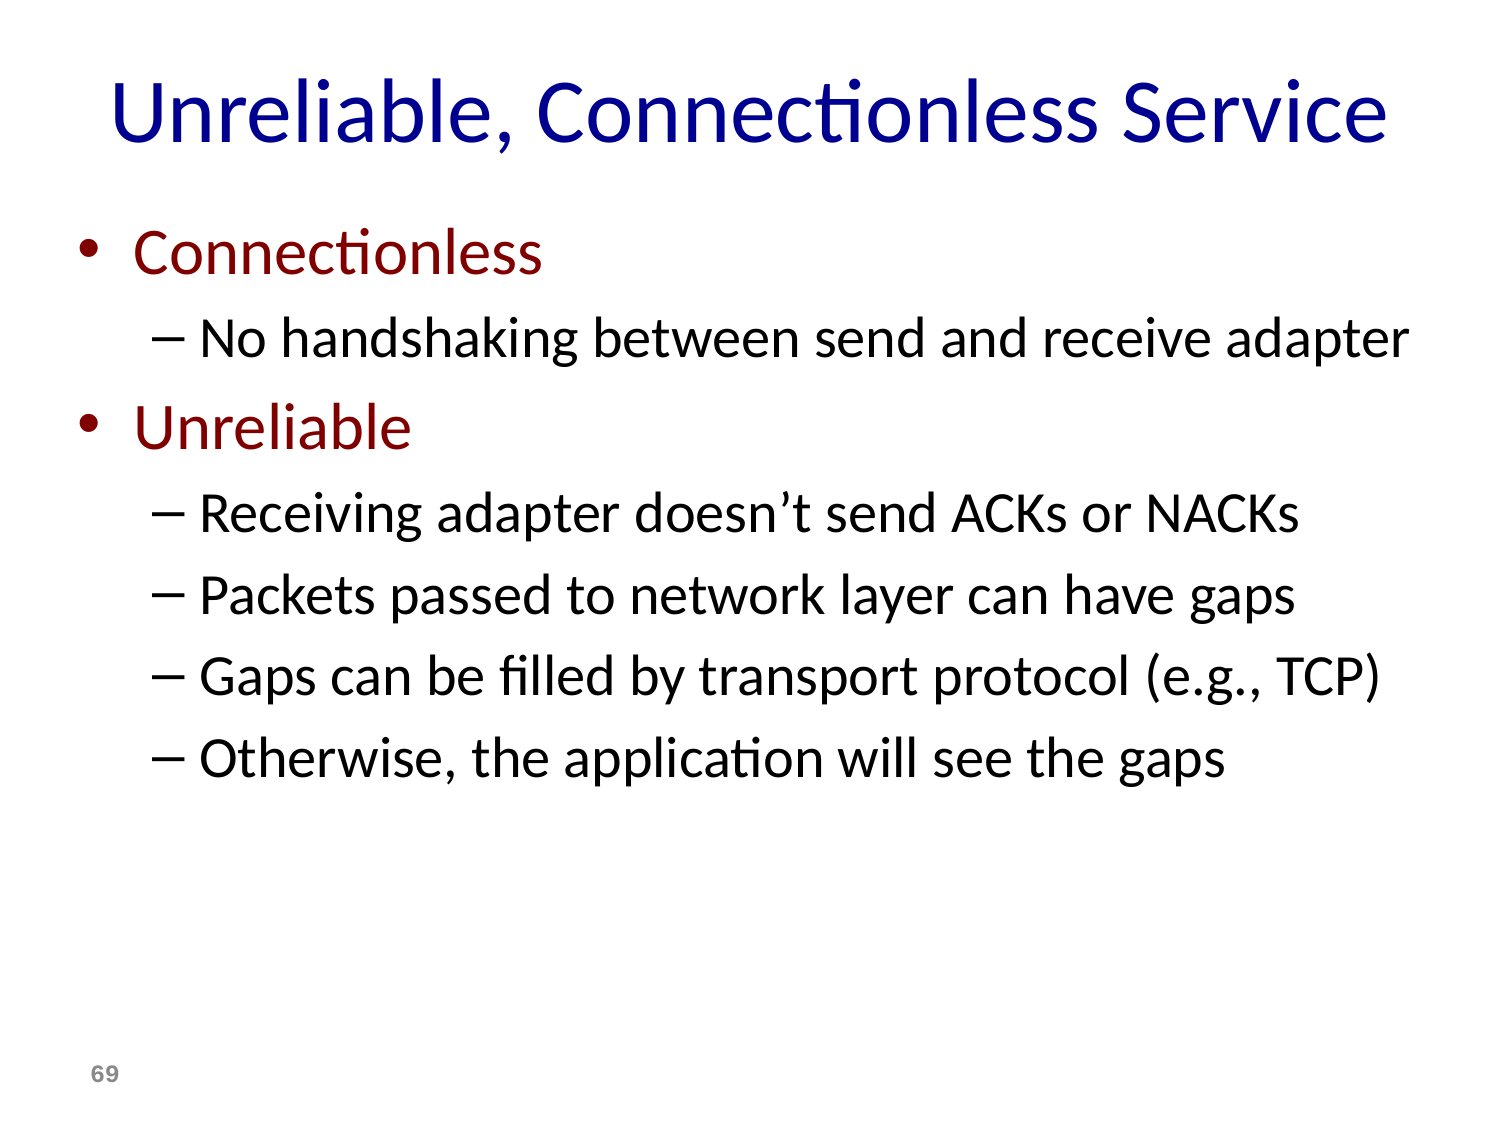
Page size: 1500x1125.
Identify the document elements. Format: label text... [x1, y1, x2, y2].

title Unreliable, Connectionless Service [75, 12, 1425, 200]
slide_number 69 [75, 1042, 425, 1103]
list Connectionless No handshaking between send and receive adapter Unreliable Receiving adapter doesn’t send ACKs or NACKs Packets passed to network layer can have gaps Gaps can be filled by transport protocol (e.g., TCP) Otherwise, the application will see the gaps [62, 200, 1463, 1005]
